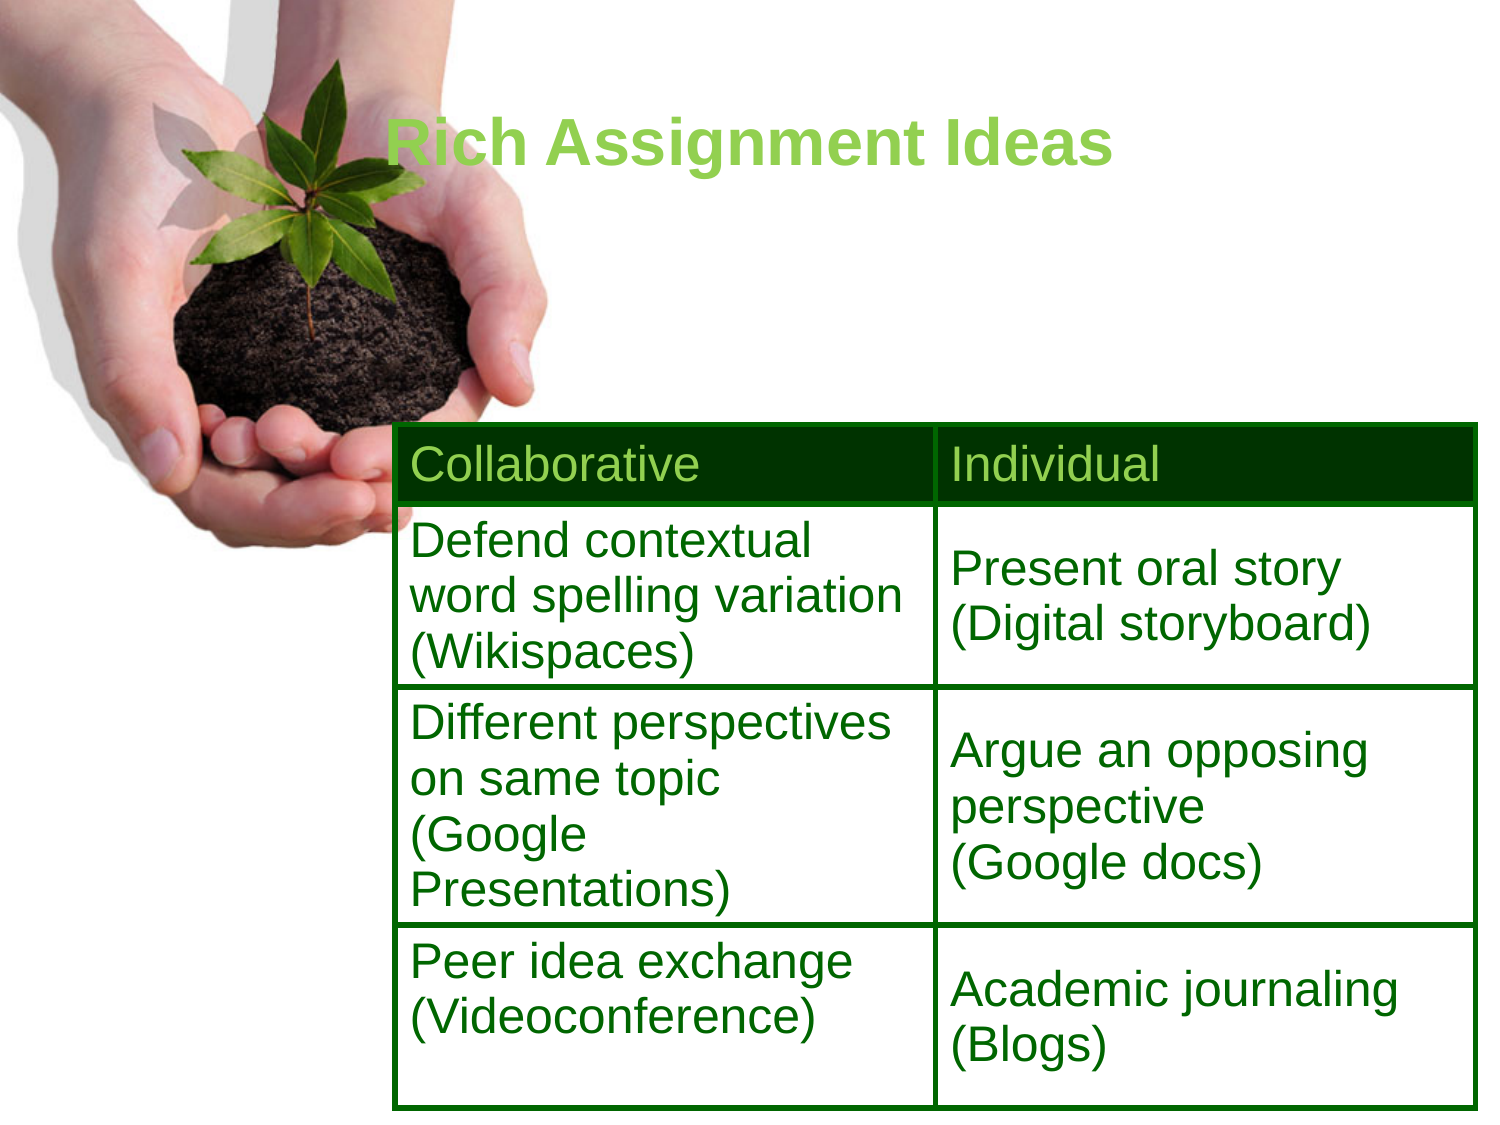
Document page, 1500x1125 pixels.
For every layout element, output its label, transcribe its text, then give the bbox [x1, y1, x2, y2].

table_cell Defend contextual word spelling variation (Wikispaces) [398, 507, 933, 684]
table_cell Academic journaling (Blogs) [938, 928, 1473, 1105]
table_header Collaborative [398, 427, 933, 501]
table_header Individual [938, 427, 1473, 501]
table_cell Different perspectives on same topic (Google Presentations) [398, 690, 933, 922]
table_cell Argue an opposing perspective (Google docs) [938, 690, 1473, 922]
table_cell Peer idea exchange (Videoconference) [398, 928, 933, 1105]
title Rich Assignment Ideas [75, 45, 1425, 233]
picture [0, 0, 1500, 1125]
table_cell Present oral story (Digital storyboard) [938, 507, 1473, 684]
